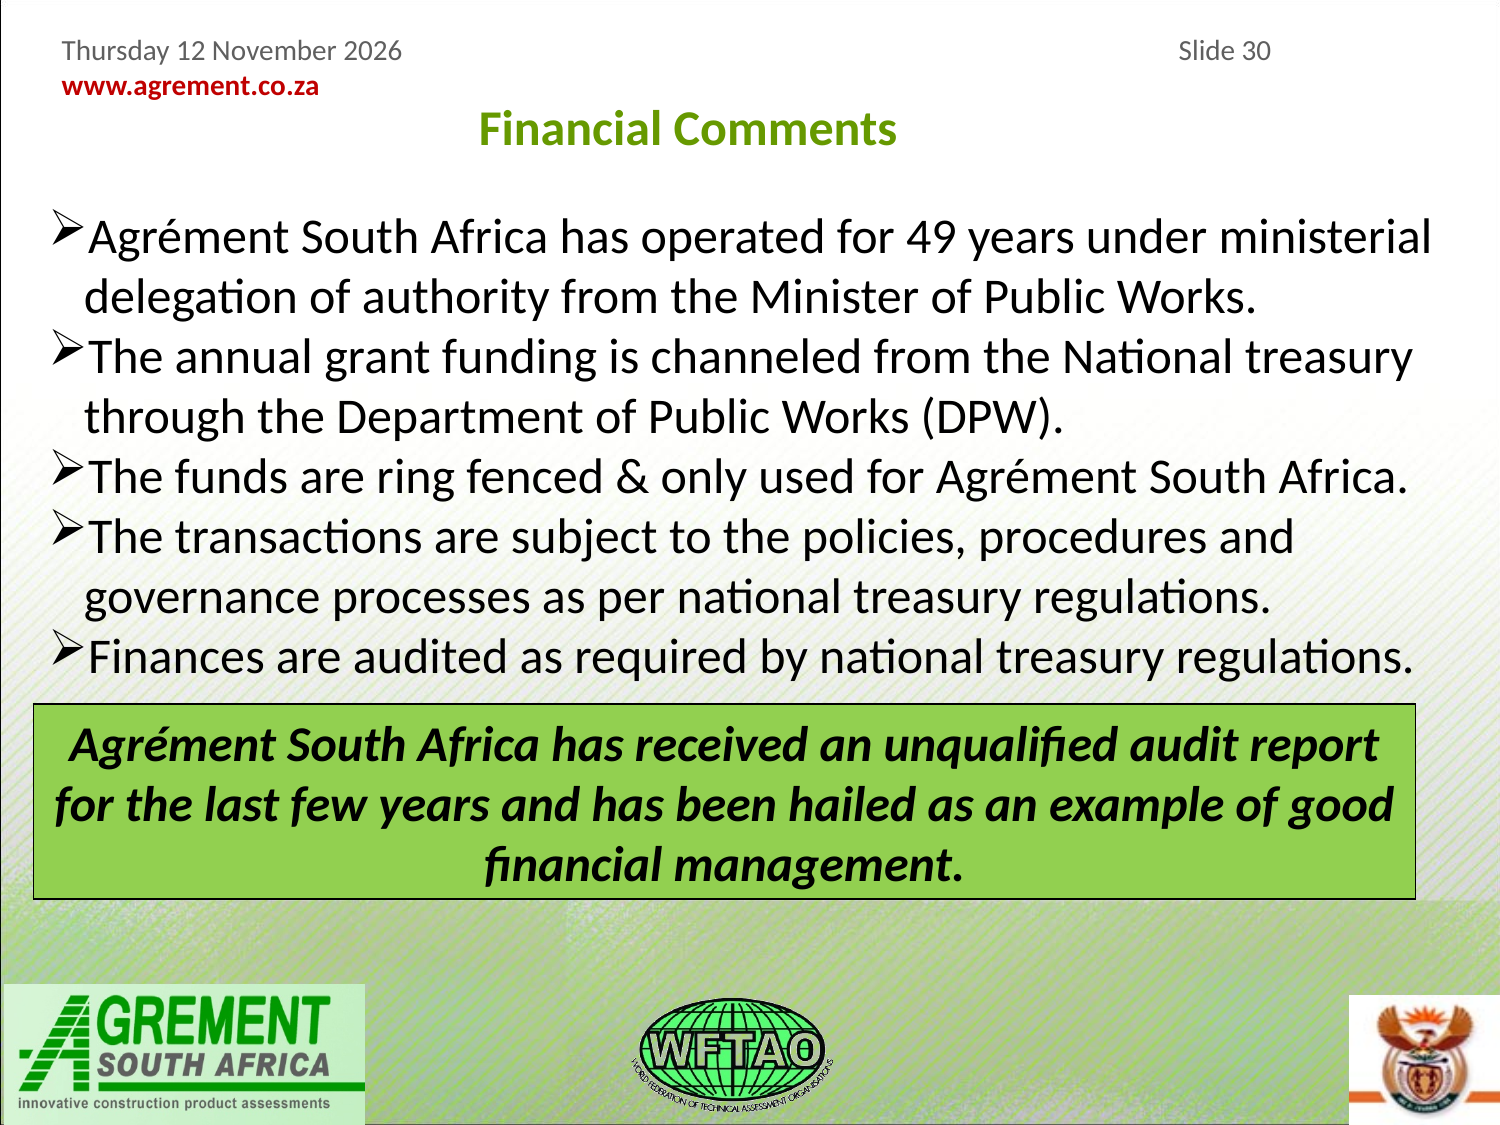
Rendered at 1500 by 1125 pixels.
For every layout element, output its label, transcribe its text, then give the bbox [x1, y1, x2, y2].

text_box Agrément South Africa has operated for 49 years under ministerial delegation of authority from the Minister of Public Works. The annual grant funding is channeled from the National treasury through the Department of Public Works (DPW). The funds are ring fenced & only used for Agrément South Africa. The transactions are subject to the policies, procedures and governance processes as per national treasury regulations. Finances are audited as required by national treasury regulations. [33, 196, 1463, 691]
picture [0, 0, 1500, 1125]
text_box Agrément South Africa has received an unqualified audit report for the last few years and has been hailed as an example of good financial management. [33, 704, 1416, 899]
text_box Financial Comments [147, 90, 1235, 161]
